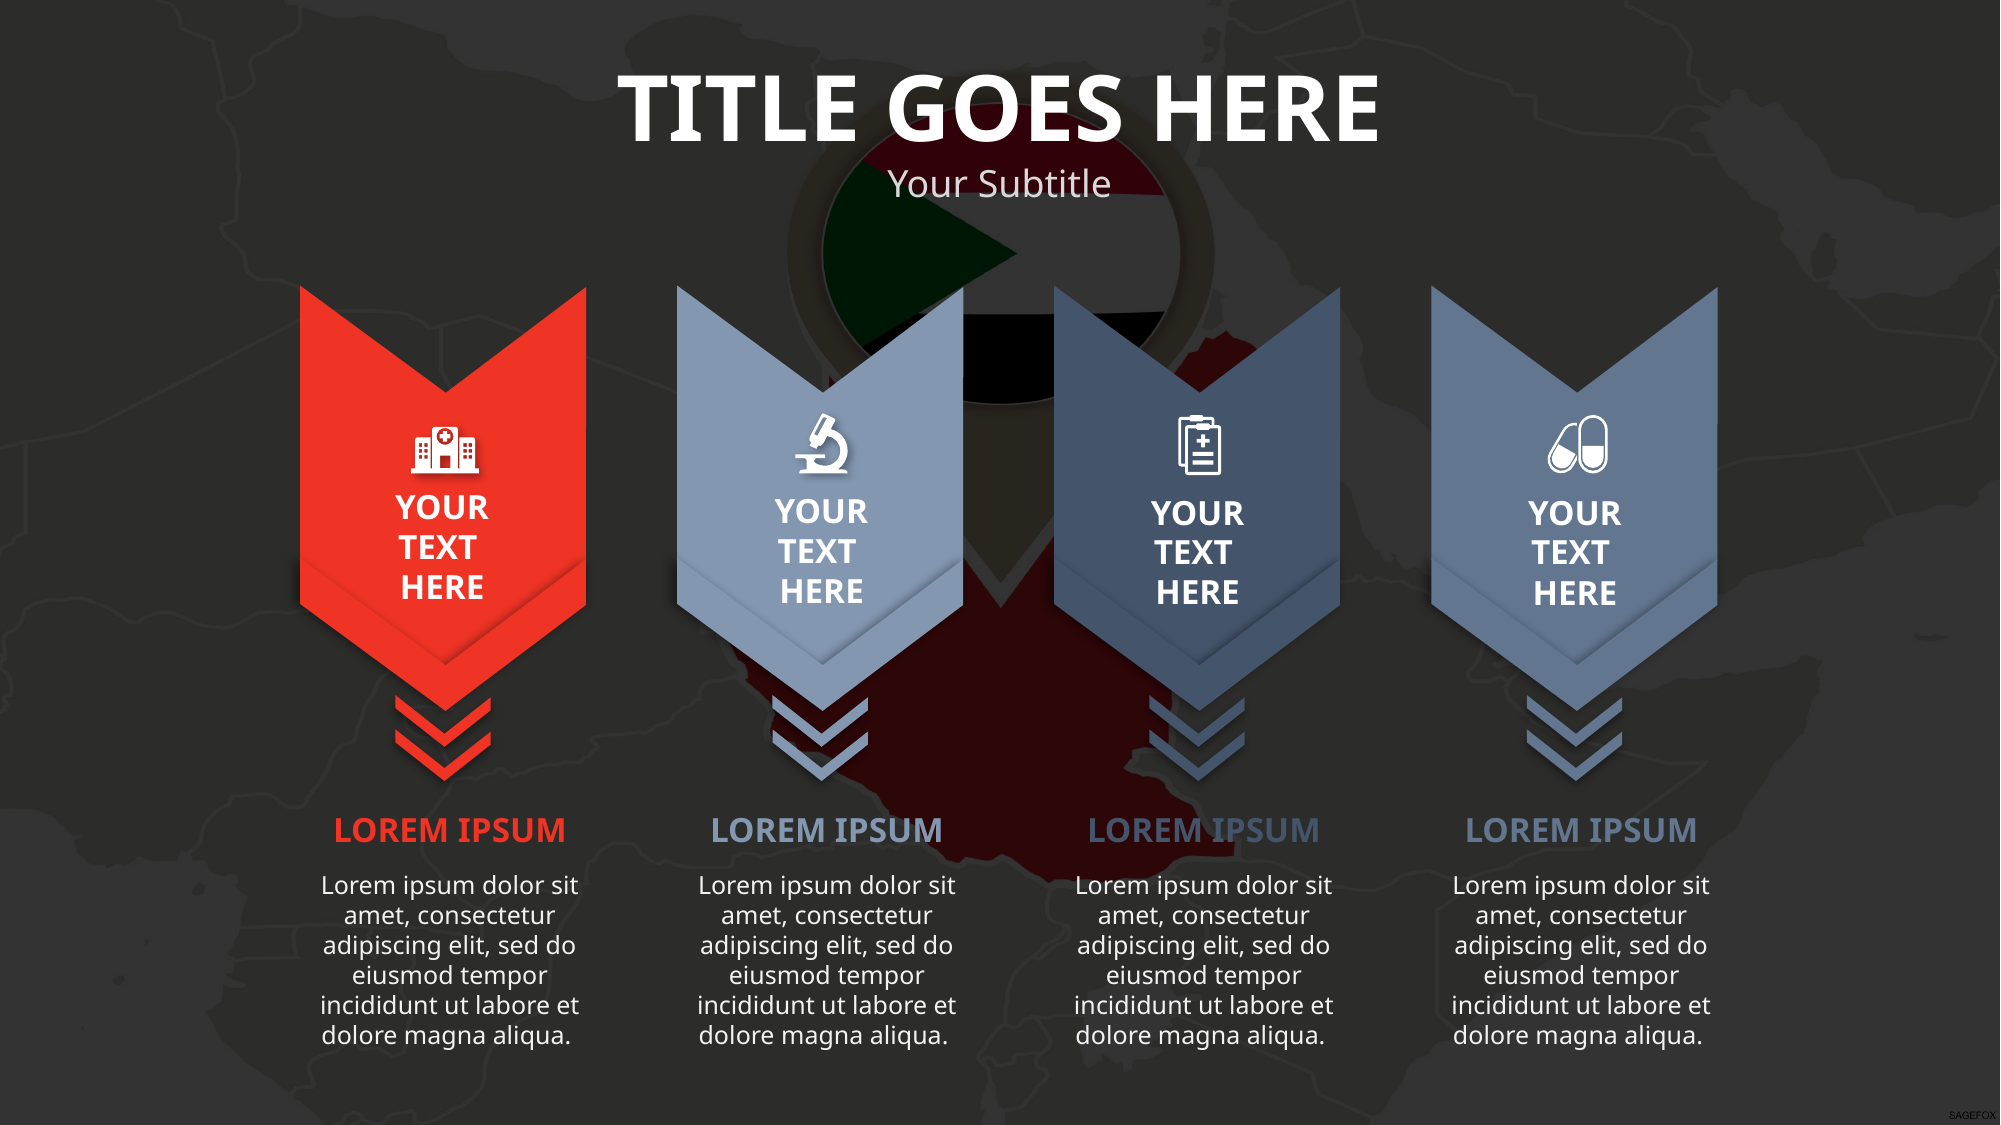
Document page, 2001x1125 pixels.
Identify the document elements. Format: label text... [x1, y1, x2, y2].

text_box [394, 727, 492, 783]
text_box LOREM IPSUM Lorem ipsum dolor sit amet, consectetur adipiscing elit, sed do eiusmod tempor incididunt ut labore et dolore magna aliqua. [299, 809, 600, 1049]
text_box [1178, 415, 1222, 476]
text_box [607, 355, 984, 642]
text_box [771, 727, 869, 783]
text_box TITLE GOES HERE Your Subtitle [548, 42, 1452, 212]
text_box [230, 355, 607, 642]
text_box [394, 692, 492, 749]
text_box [1361, 355, 1788, 642]
picture [0, 0, 2001, 1125]
text_box [1525, 692, 1624, 749]
text_box [1148, 727, 1246, 783]
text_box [1545, 415, 1608, 476]
text_box LOREM IPSUM Lorem ipsum dolor sit amet, consectetur adipiscing elit, sed do eiusmod tempor incididunt ut labore et dolore magna aliqua. [1053, 809, 1354, 1049]
text_box [771, 692, 869, 749]
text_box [984, 355, 1361, 642]
text_box [1525, 727, 1624, 783]
text_box LOREM IPSUM Lorem ipsum dolor sit amet, consectetur adipiscing elit, sed do eiusmod tempor incididunt ut labore et dolore magna aliqua. [677, 809, 978, 1049]
text_box [1148, 692, 1246, 749]
text_box LOREM IPSUM Lorem ipsum dolor sit amet, consectetur adipiscing elit, sed do eiusmod tempor incididunt ut labore et dolore magna aliqua. [1431, 809, 1732, 1049]
